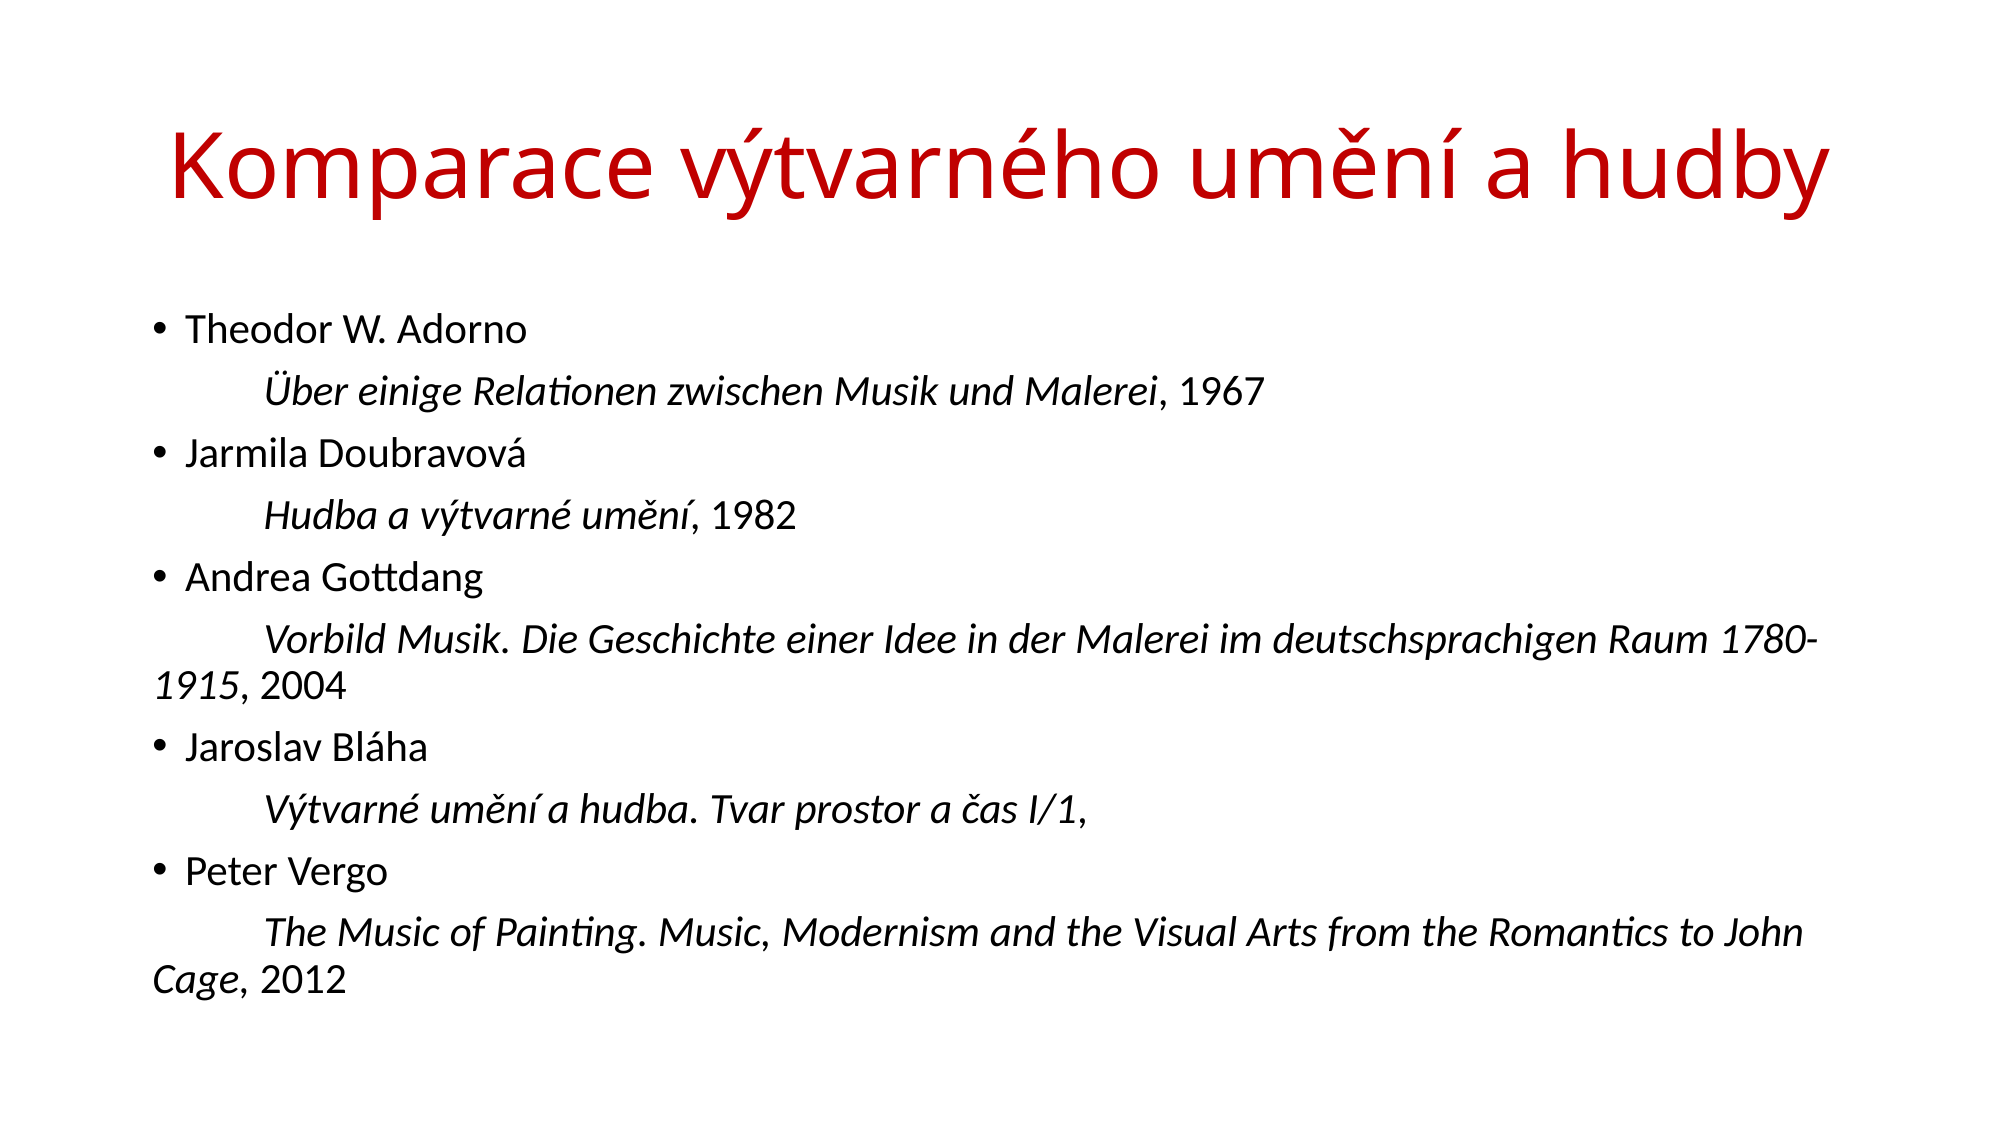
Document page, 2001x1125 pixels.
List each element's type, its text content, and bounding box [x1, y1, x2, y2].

title Komparace výtvarného umění a hudby [137, 59, 1863, 278]
list Theodor W. Adorno Über einige Relationen zwischen Musik und Malerei, 1967 Jarmila Doubravová Hudba a výtvarné umění, 1982 Andrea Gottdang Vorbild Musik. Die Geschichte einer Idee in der Malerei im deutschsprachigen Raum 1780-1915, 2004 Jaroslav Bláha Výtvarné umění a hudba. Tvar prostor a čas I/1, Peter Vergo The Music of Painting. Music, Modernism and the Visual Arts from the Romantics to John Cage, 2012 [137, 299, 1863, 1014]
